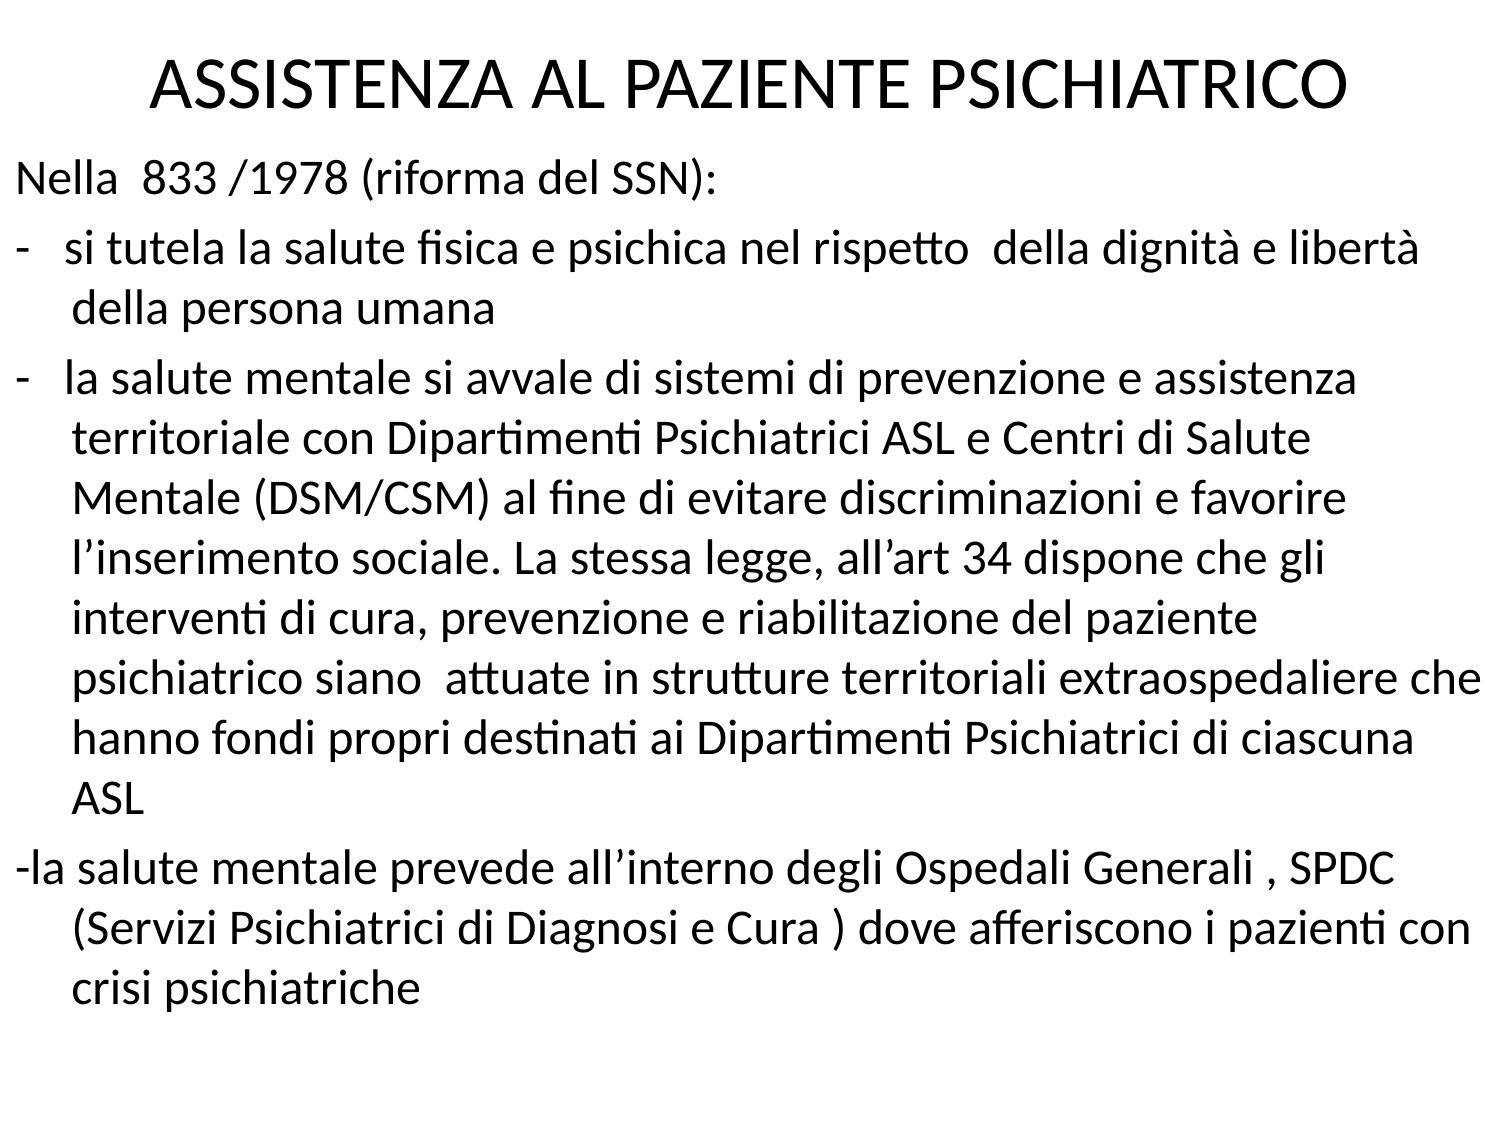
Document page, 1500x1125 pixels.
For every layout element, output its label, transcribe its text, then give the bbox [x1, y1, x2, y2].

list Nella 833 /1978 (riforma del SSN): - si tutela la salute fisica e psichica nel rispetto della dignità e libertà della persona umana - la salute mentale si avvale di sistemi di prevenzione e assistenza territoriale con Dipartimenti Psichiatrici ASL e Centri di Salute Mentale (DSM/CSM) al fine di evitare discriminazioni e favorire l’inserimento sociale. La stessa legge, all’art 34 dispone che gli interventi di cura, prevenzione e riabilitazione del paziente psichiatrico siano attuate in strutture territoriali extraospedaliere che hanno fondi propri destinati ai Dipartimenti Psichiatrici di ciascuna ASL -la salute mentale prevede all’interno degli Ospedali Generali , SPDC (Servizi Psichiatrici di Diagnosi e Cura ) dove afferiscono i pazienti con crisi psichiatriche [0, 137, 1500, 1047]
title ASSISTENZA AL PAZIENTE PSICHIATRICO [75, 7, 1425, 137]
